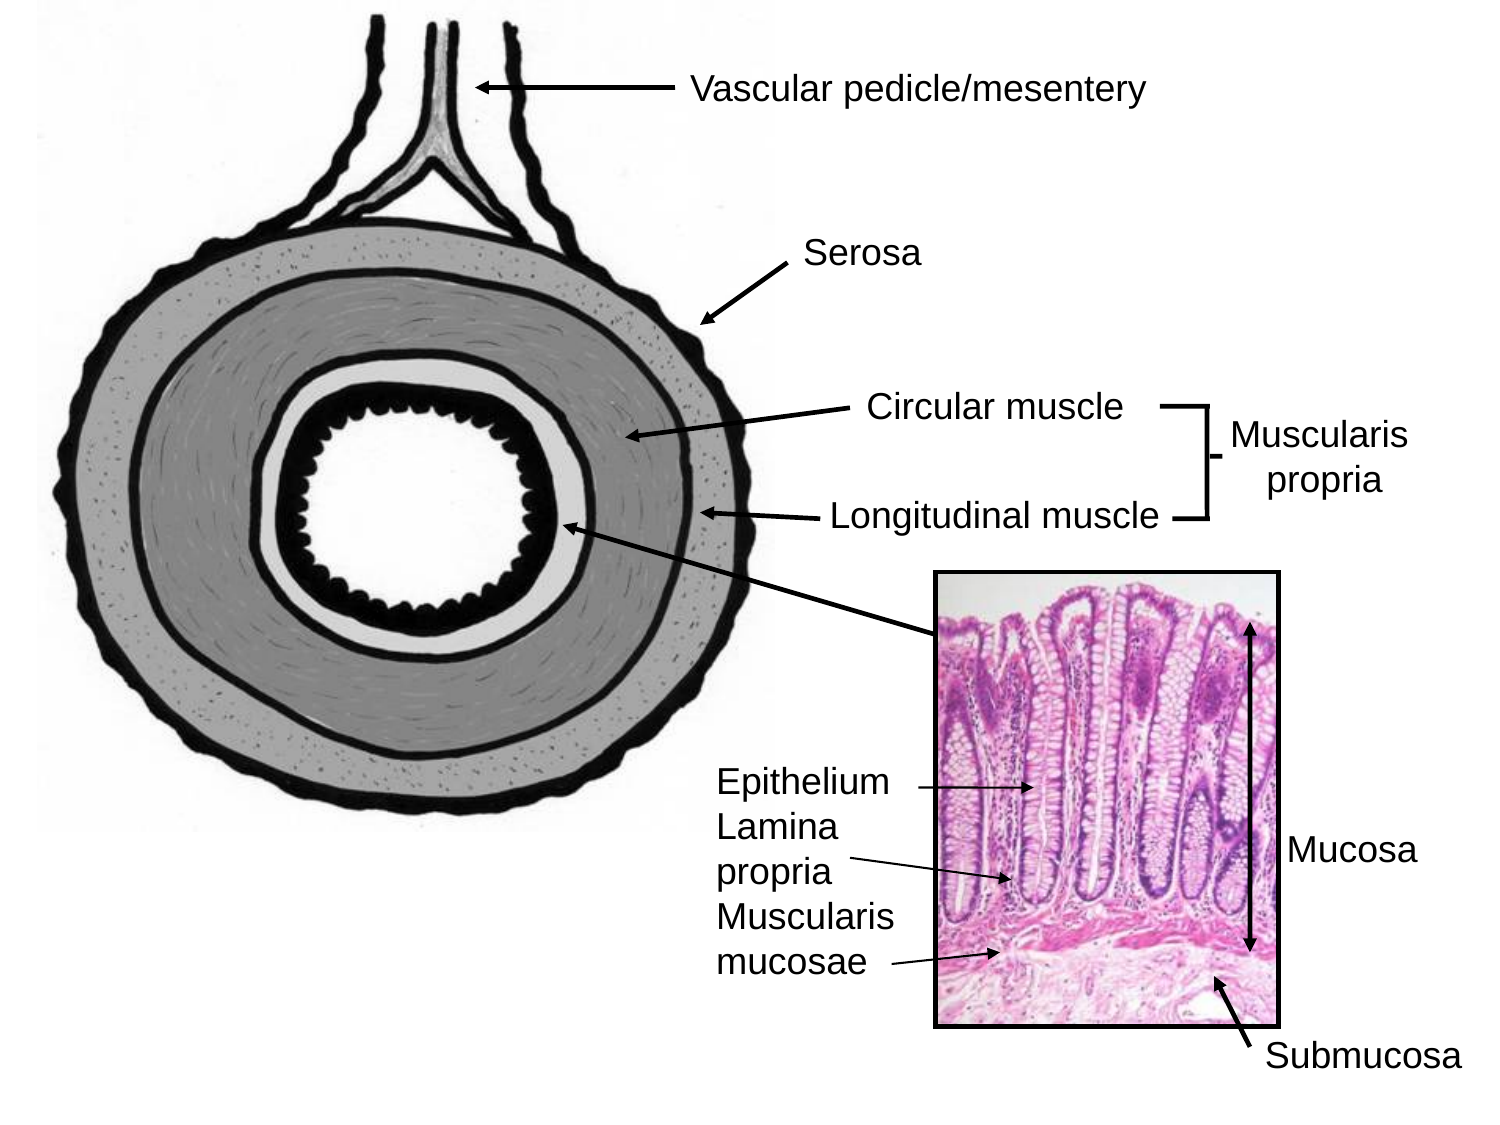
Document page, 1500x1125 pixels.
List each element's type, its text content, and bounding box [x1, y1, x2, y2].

picture [937, 573, 1277, 1025]
text_box Muscularis propria [1213, 403, 1436, 508]
text_box Longitudinal muscle [814, 483, 1175, 544]
text_box Mucosa [1281, 817, 1436, 877]
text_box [1159, 405, 1223, 519]
text_box Vascular pedicle/mesentery [779, 56, 1162, 116]
picture [37, 0, 775, 832]
text_box Epithelium Lamina propria Muscularis mucosae [701, 749, 921, 990]
text_box Submucosa [1249, 1024, 1495, 1084]
text_box Circular muscle [851, 374, 1140, 435]
text_box Serosa [788, 221, 937, 281]
